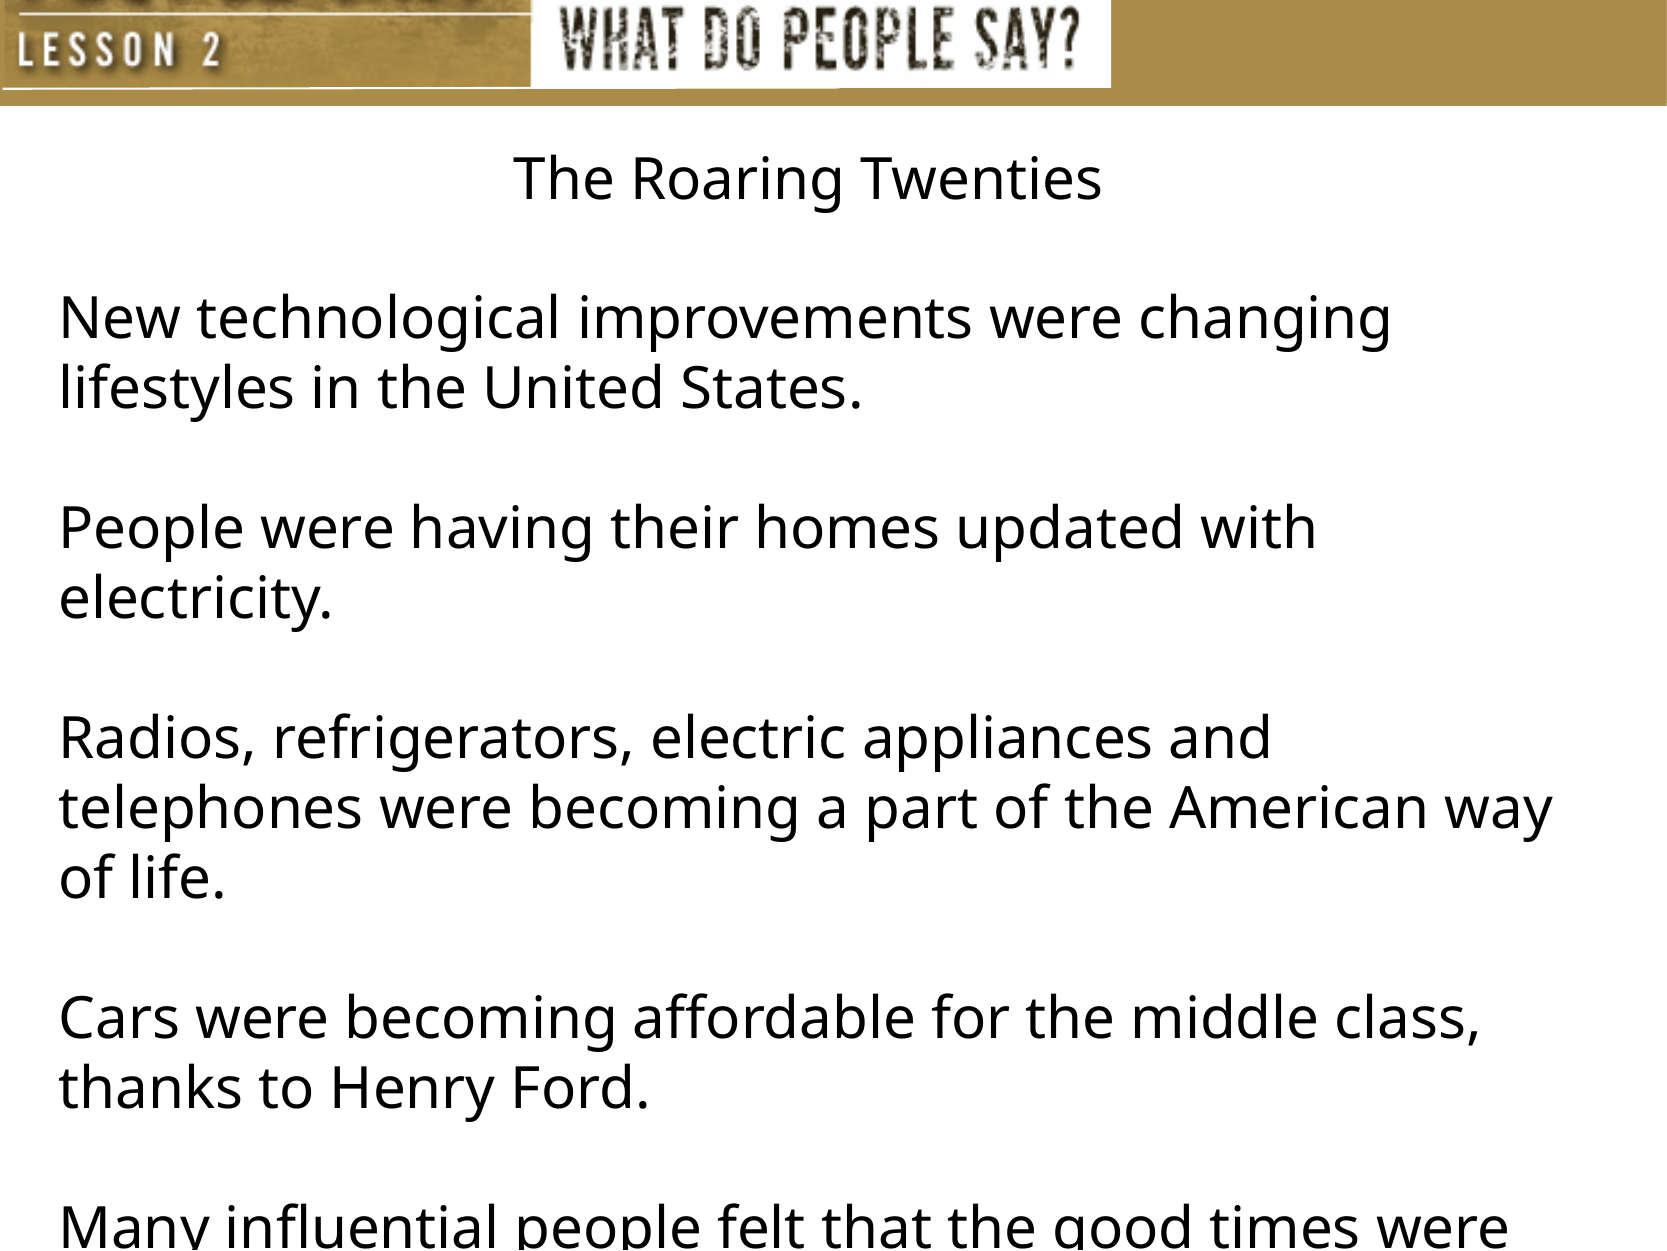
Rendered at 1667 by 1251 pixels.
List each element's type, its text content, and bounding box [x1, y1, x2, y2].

text_box The Roaring Twenties New technological improvements were changing lifestyles in the United States. People were having their homes updated with electricity. Radios, refrigerators, electric appliances and telephones were becoming a part of the American way of life. Cars were becoming affordable for the middle class, thanks to Henry Ford. Many influential people felt that the good times were here to stay. [43, 133, 1573, 1250]
picture [4, 0, 1112, 88]
